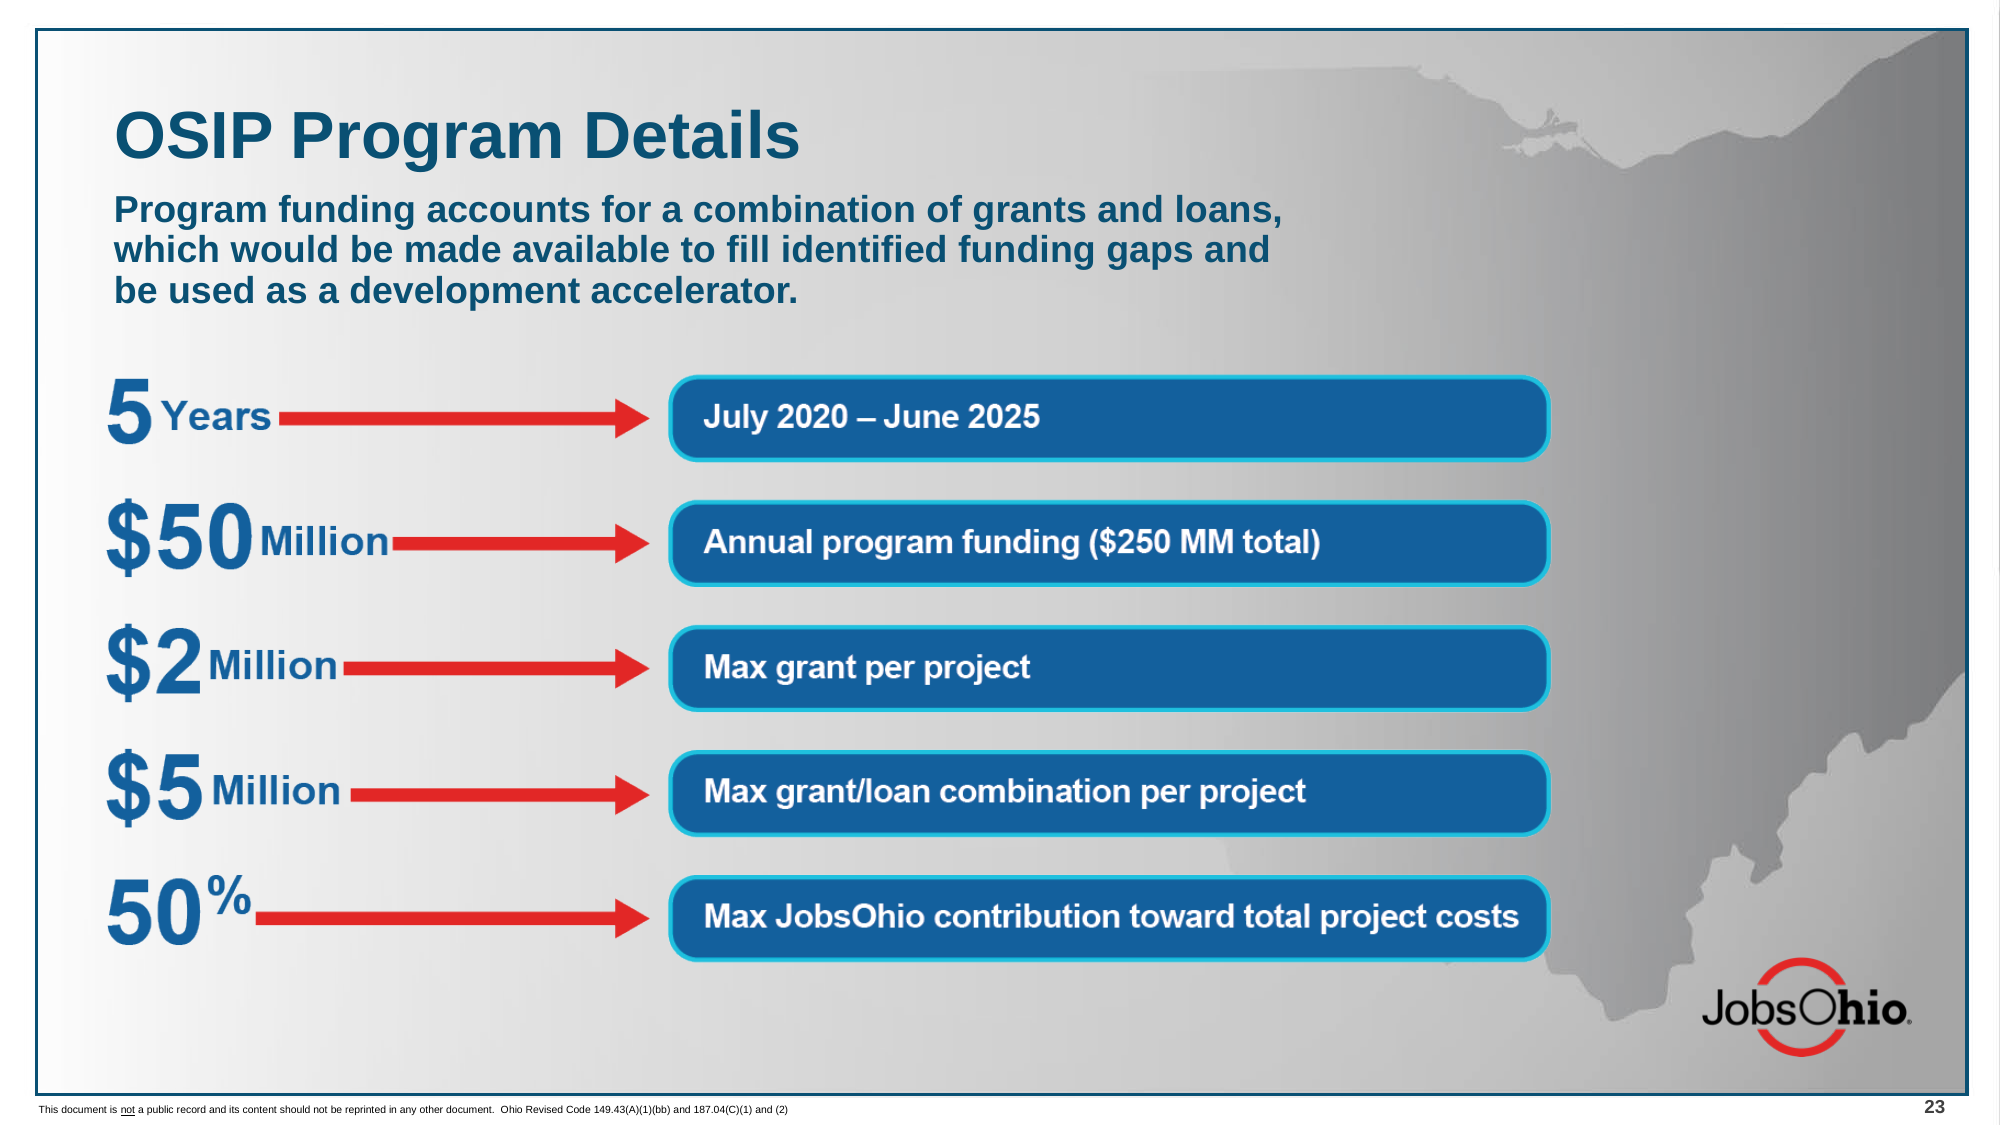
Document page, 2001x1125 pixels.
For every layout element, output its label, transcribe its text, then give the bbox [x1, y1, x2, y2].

picture [0, 1098, 1627, 1125]
slide_number 23 [1627, 1087, 1961, 1125]
picture [39, 316, 1603, 1021]
picture [1702, 32, 1964, 1092]
picture [0, 0, 2000, 1125]
text_box Program funding accounts for a combination of grants and loans, which would be made available to fill identified funding gaps and be used as a development accelerator. [99, 182, 1327, 275]
list OSIP Program Details [99, 67, 1627, 229]
